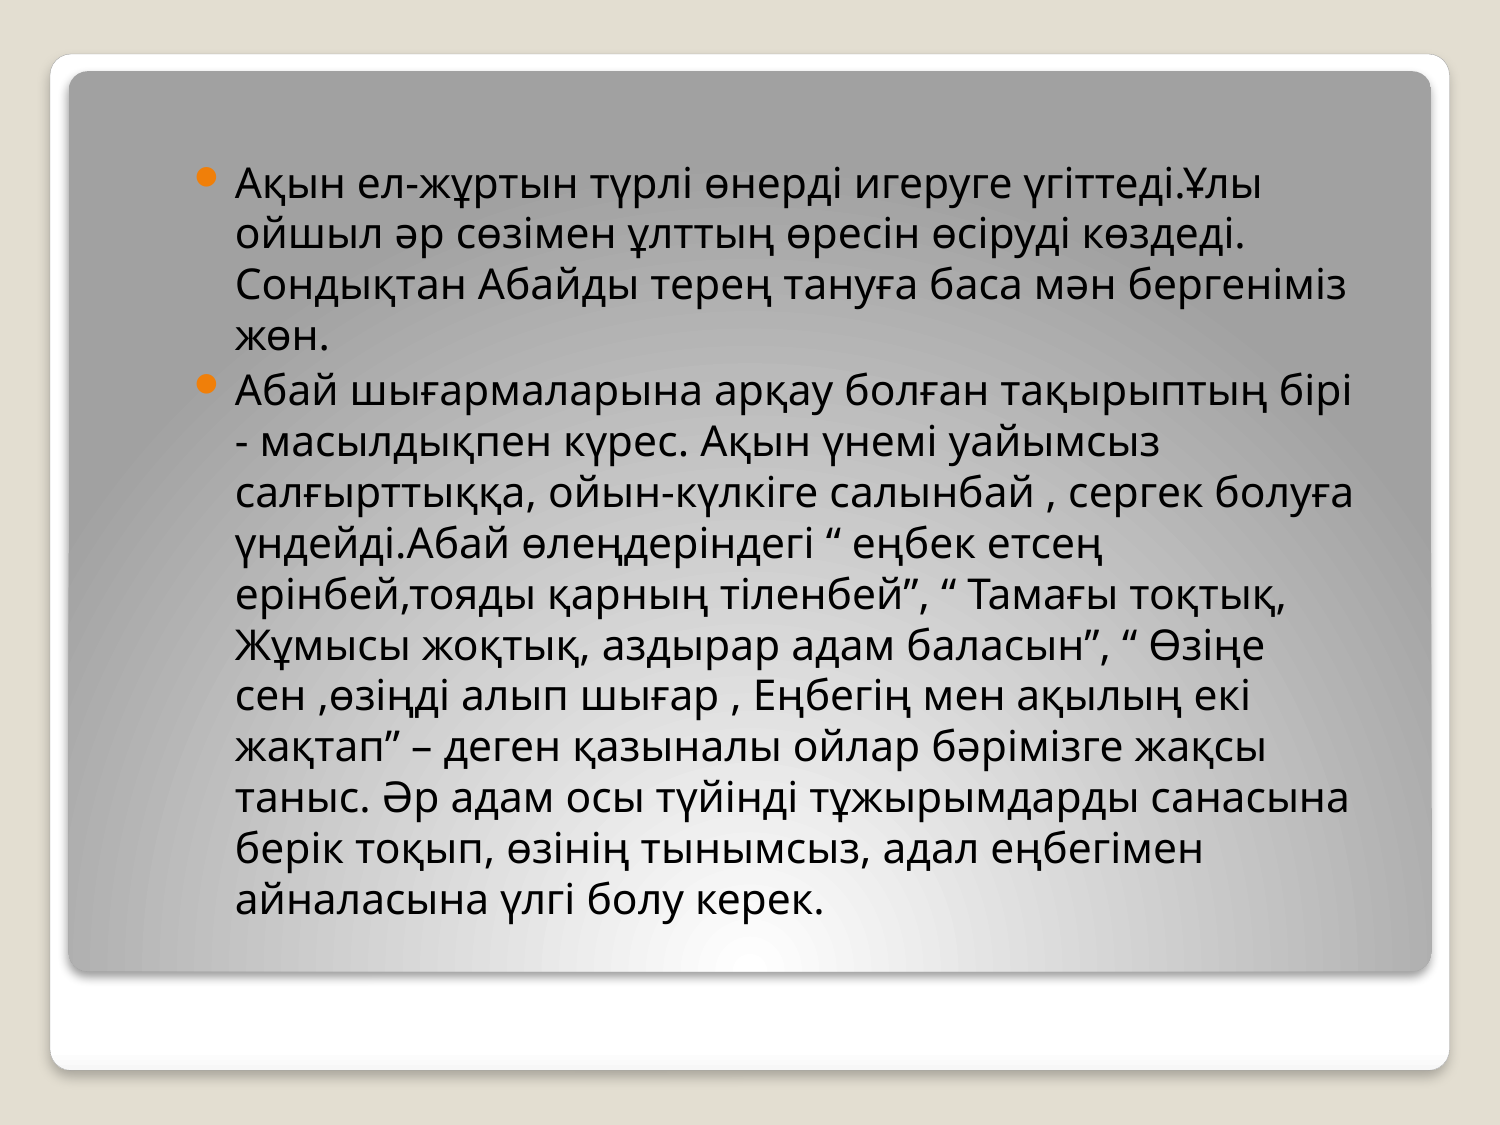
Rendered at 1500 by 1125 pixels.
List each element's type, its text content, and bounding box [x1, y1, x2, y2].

list Ақын ел-жұртын түрлі өнерді игеруге үгіттеді.Ұлы ойшыл әр сөзімен ұлттың өресін өсіруді көздеді. Сондықтан Абайды терең тануға баса мән бергеніміз жөн. Абай шығармаларына арқау болған тақырыптың бірі - масылдықпен күрес. Ақын үнемі уайымсыз салғырттыққа, ойын-күлкіге салынбай , сергек болуға үндейді.Абай өлеңдеріндегі “ еңбек етсең ерінбей,тояды қарның тіленбей”, “ Тамағы тоқтық, Жұмысы жоқтық, аздырар адам баласын”, “ Өзіңе сен ,өзіңді алып шығар , Еңбегің мен ақылың екі жақтап” – деген қазыналы ойлар бәрімізге жақсы таныс. Әр адам осы түйінді тұжырымдарды санасына берік тоқып, өзінің тынымсыз, адал еңбегімен айналасына үлгі болу керек. [164, 140, 1389, 941]
